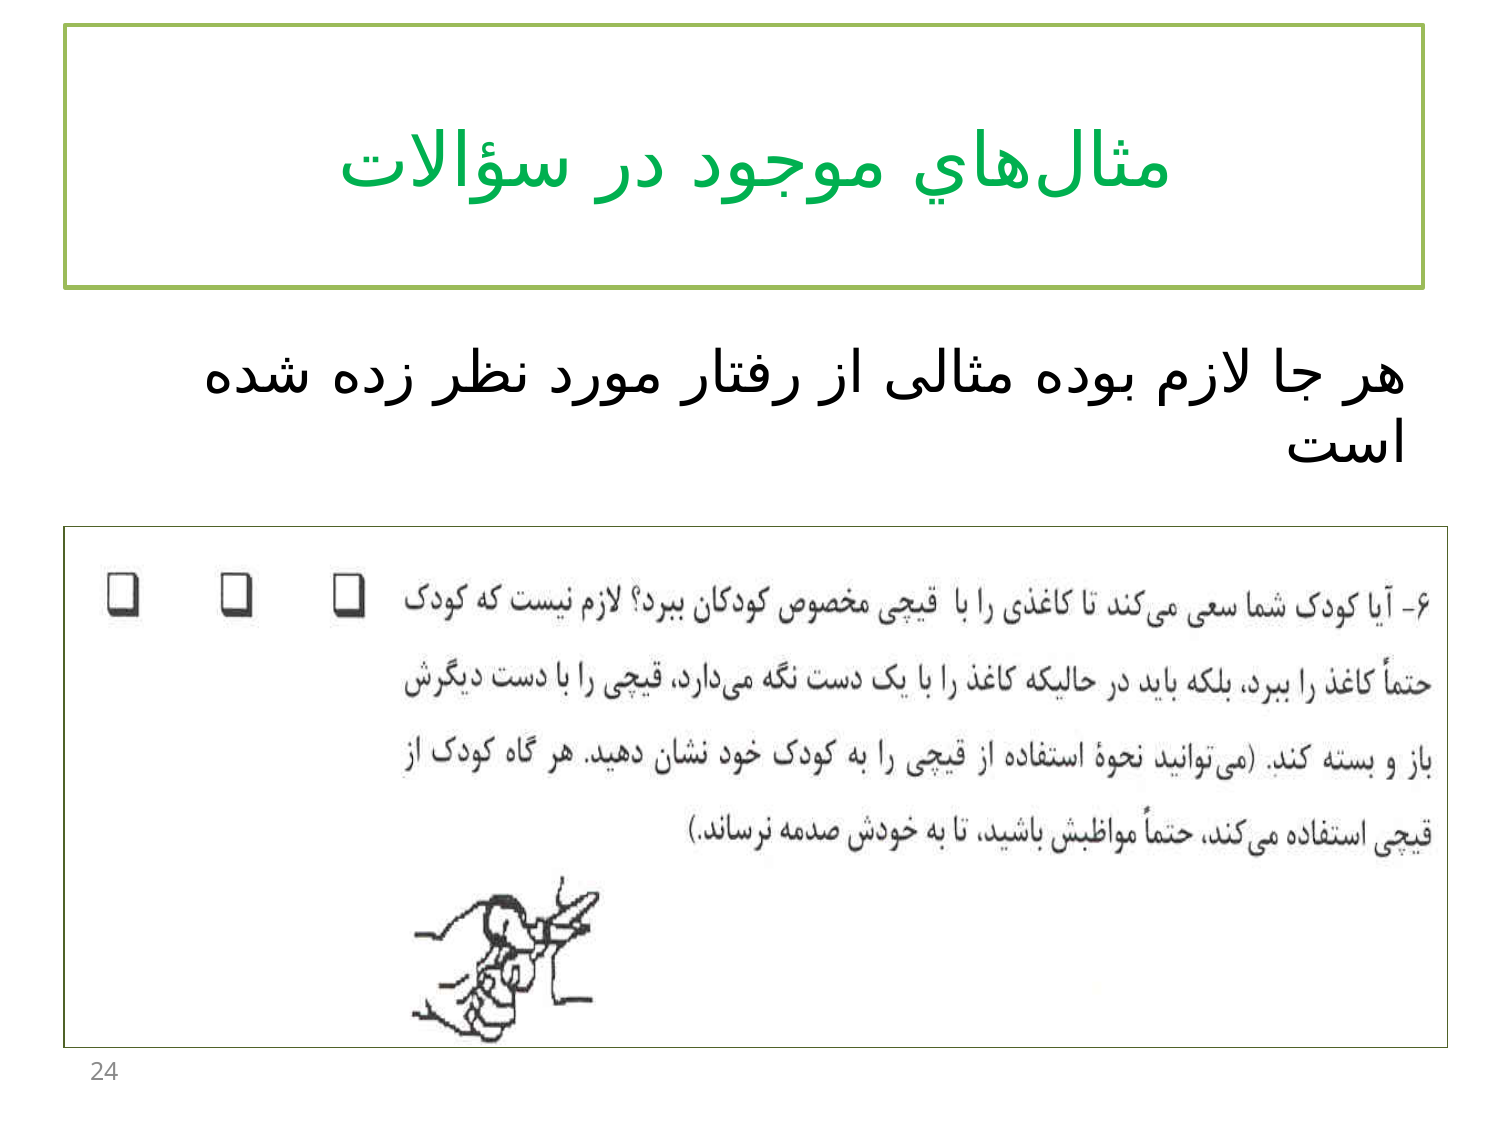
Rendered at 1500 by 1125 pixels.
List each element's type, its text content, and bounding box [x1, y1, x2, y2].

subtitle هر جا لازم بوده مثالی از رفتار مورد نظر زده شده است [76, 326, 1424, 525]
slide_number 24 [75, 1055, 425, 1103]
text_box مثال‌هاي موجود در سؤالات [63, 23, 1425, 290]
picture [64, 526, 1447, 1048]
